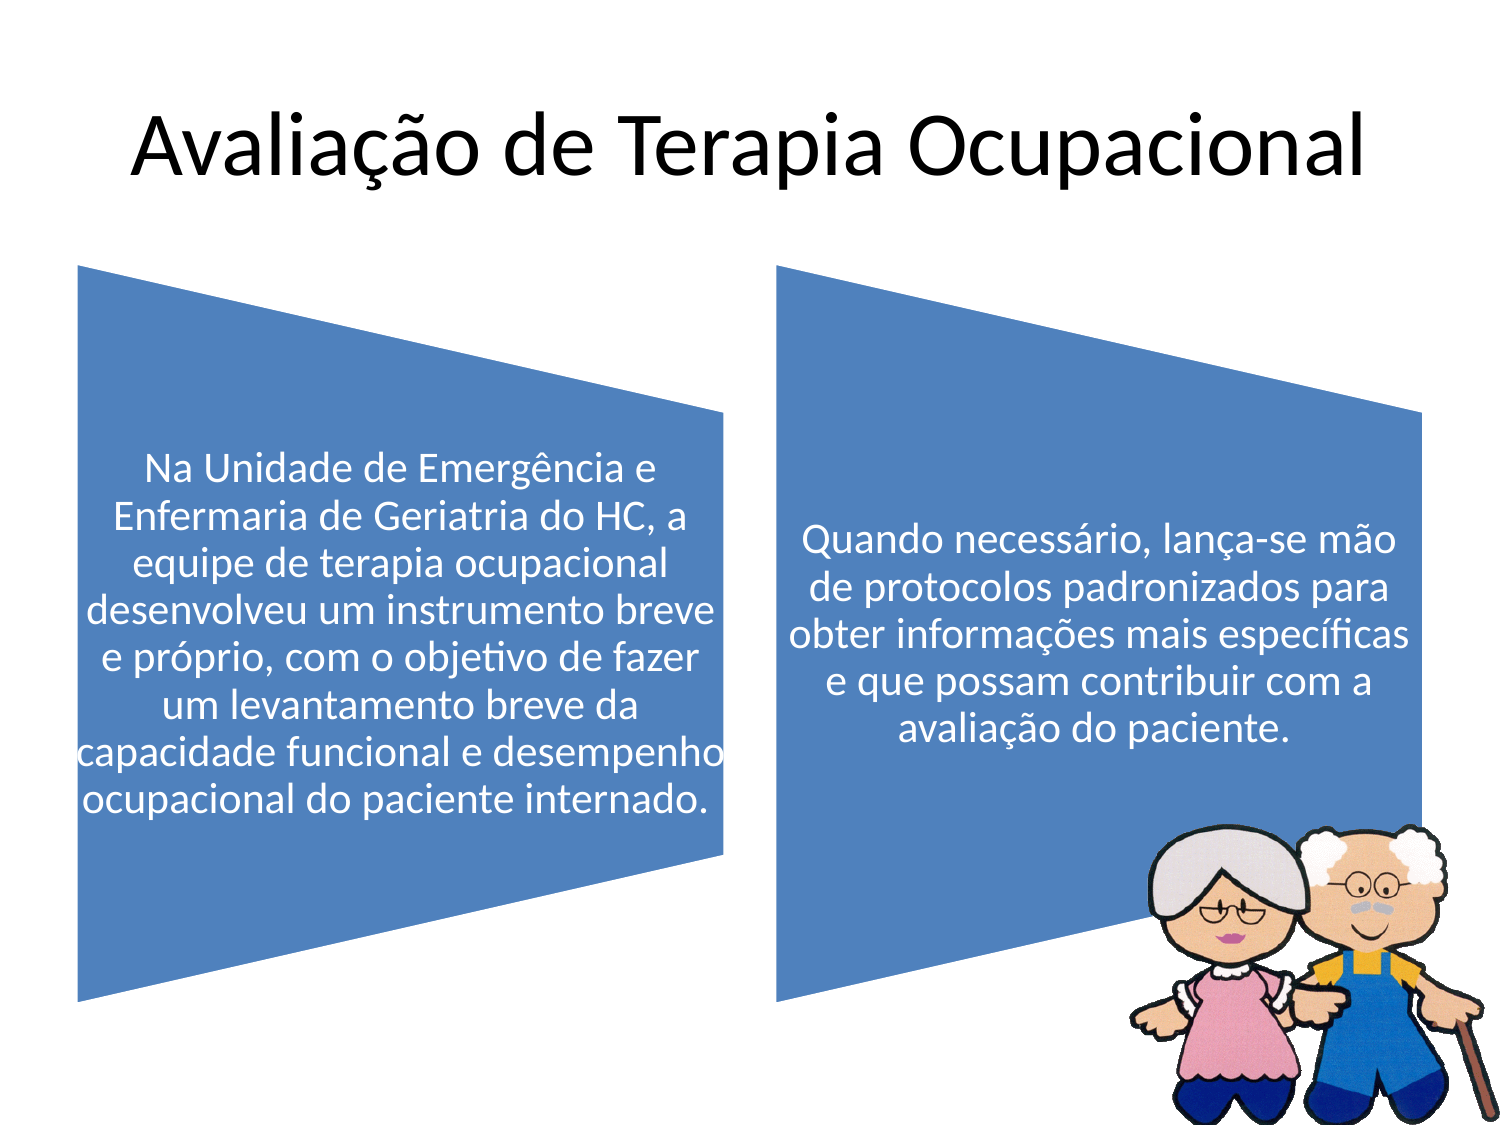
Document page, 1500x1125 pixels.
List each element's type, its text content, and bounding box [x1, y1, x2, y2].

title Avaliação de Terapia Ocupacional [75, 45, 1425, 233]
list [74, 262, 1426, 1006]
picture [1129, 823, 1500, 1125]
